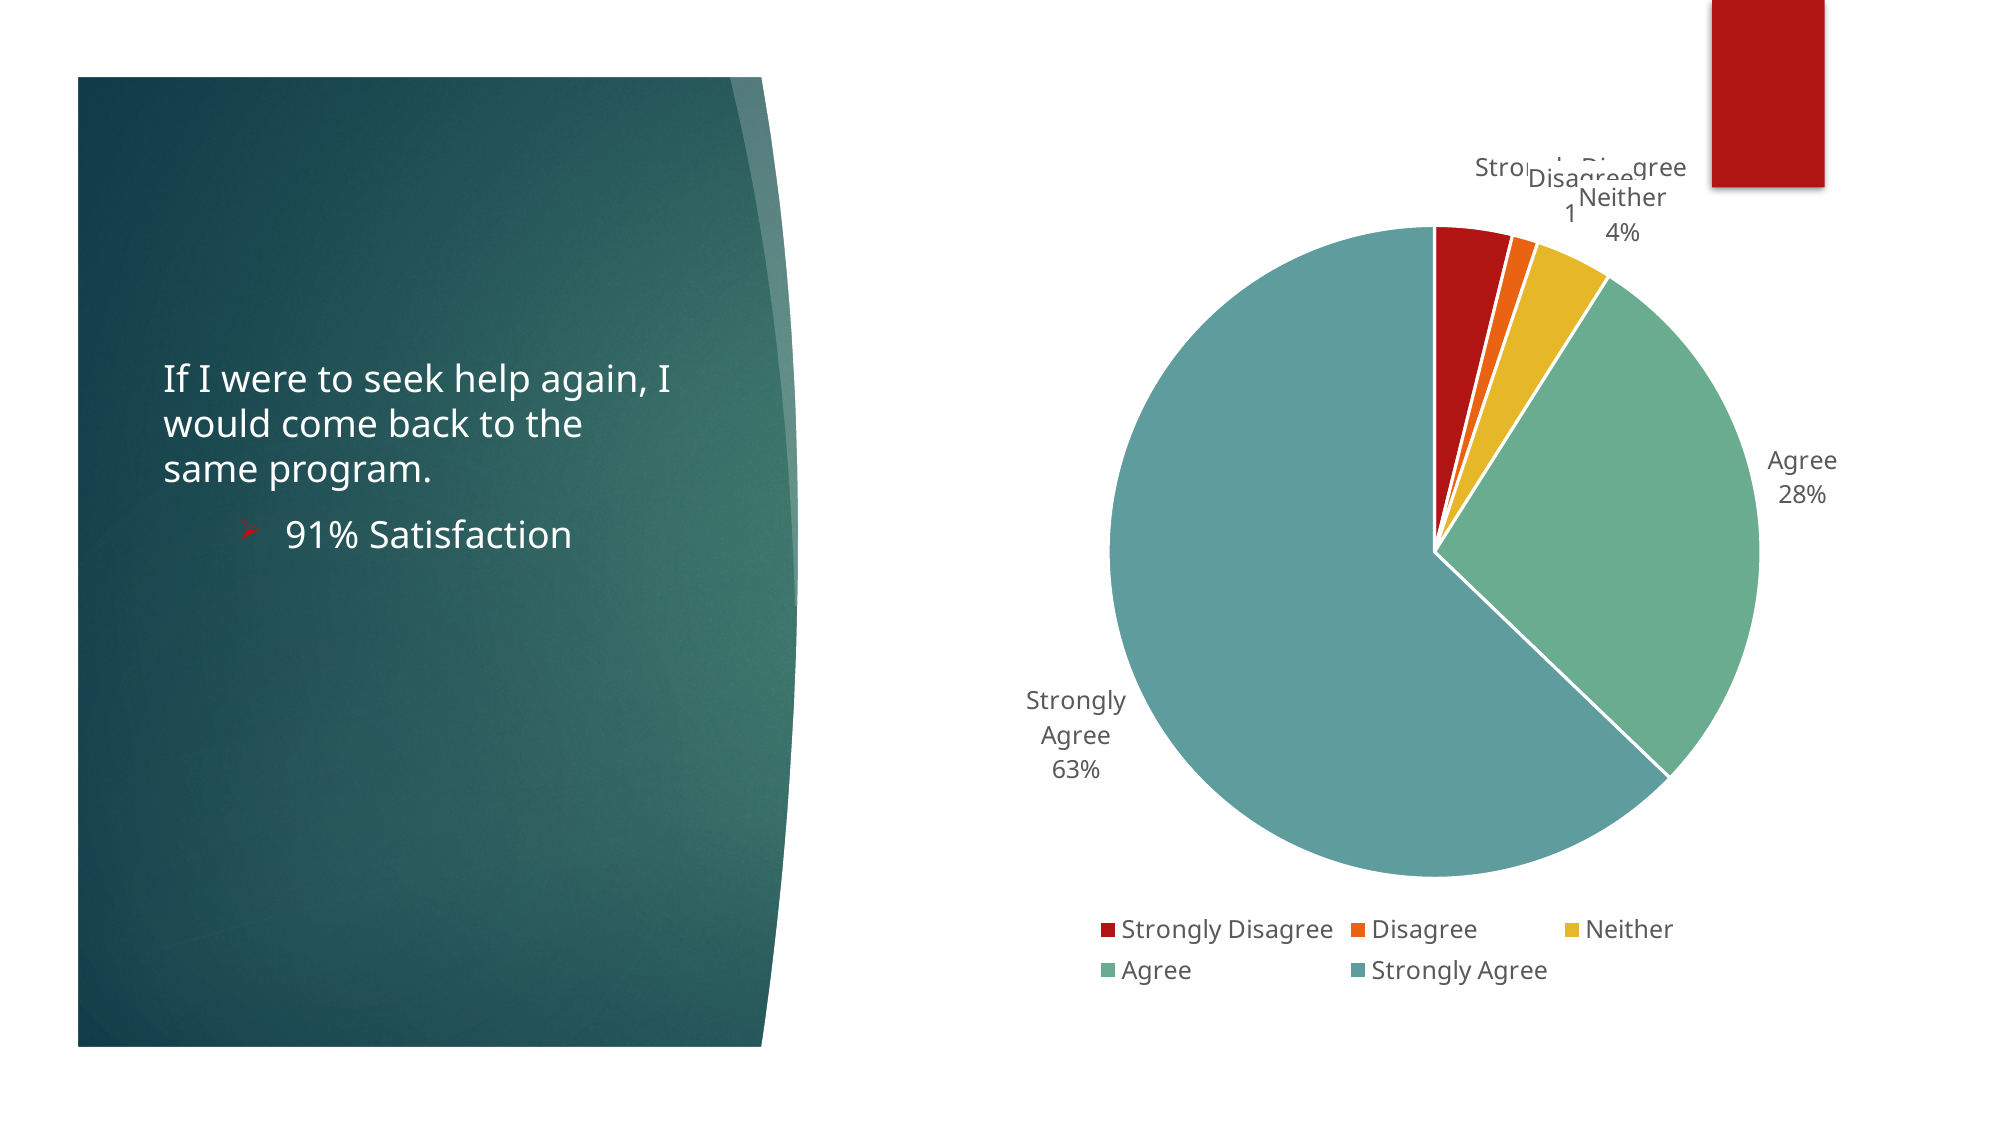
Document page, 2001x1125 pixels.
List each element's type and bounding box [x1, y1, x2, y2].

text_box [0, 0, 2000, 1125]
chart [874, 131, 1901, 994]
